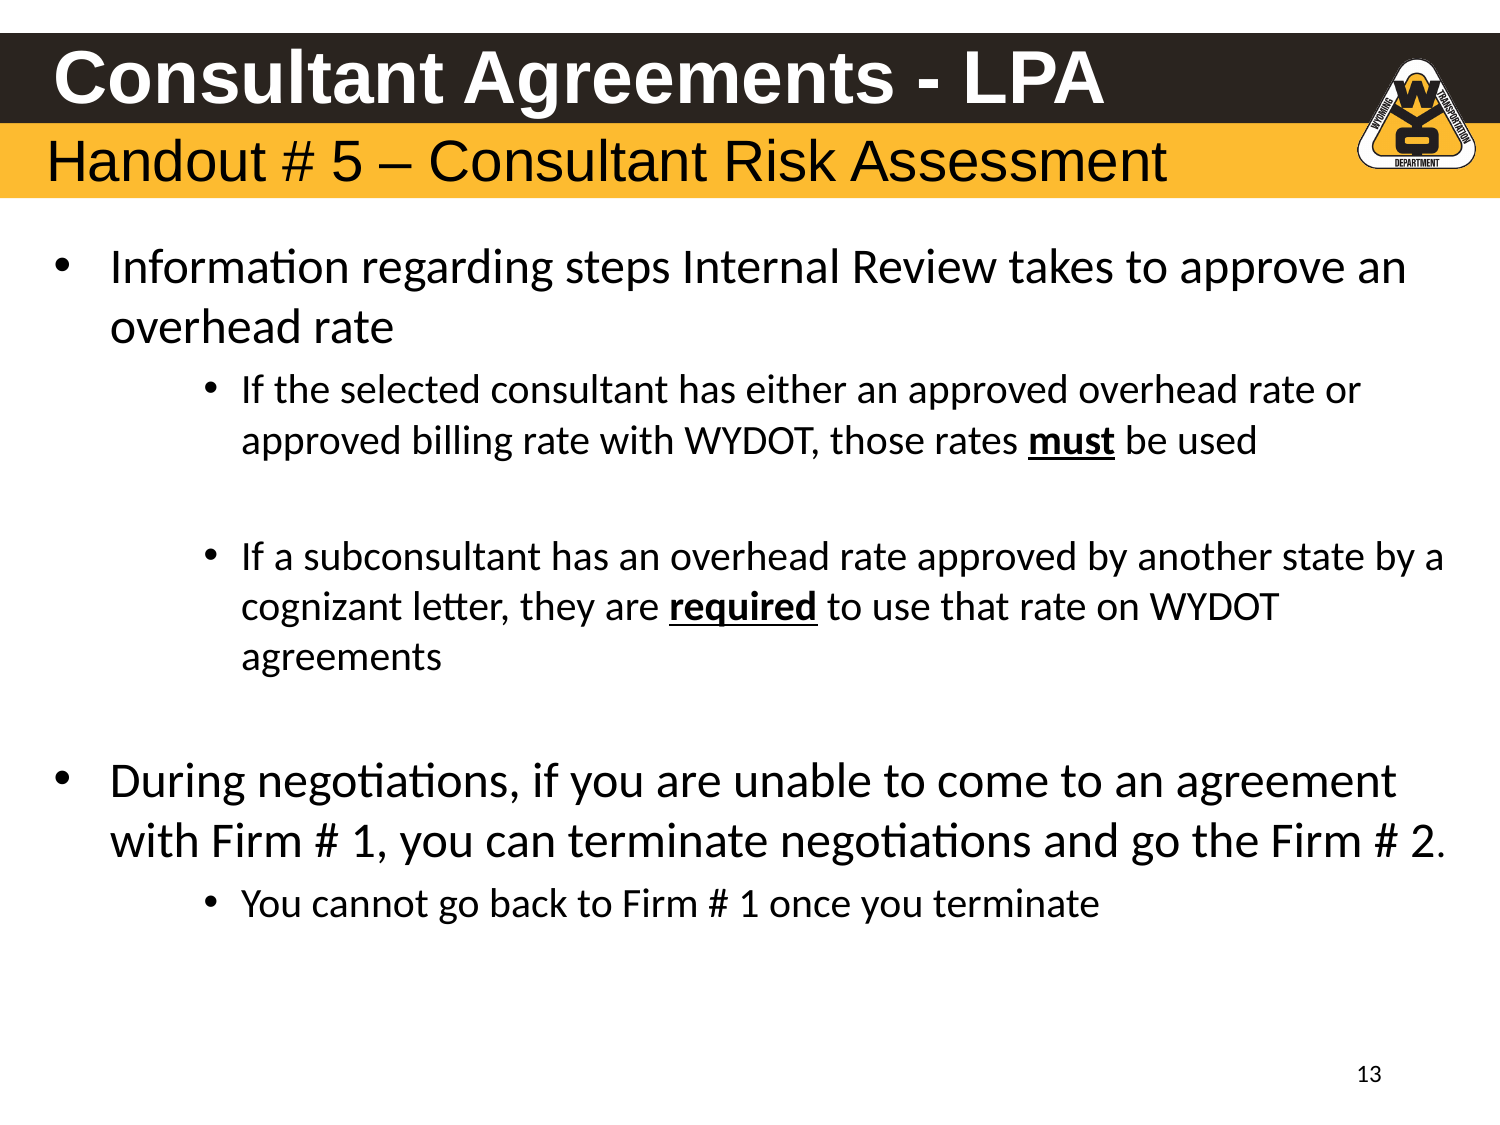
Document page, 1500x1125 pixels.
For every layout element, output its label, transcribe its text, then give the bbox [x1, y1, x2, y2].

title Consultant Agreements - LPA [38, 21, 1476, 123]
list Handout # 5 – Consultant Risk Assessment [38, 123, 1476, 199]
list Information regarding steps Internal Review takes to approve an overhead rate If the selected consultant has either an approved overhead rate or approved billing rate with WYDOT, those rates must be used If a subconsultant has an overhead rate approved by another state by a cognizant letter, they are required to use that rate on WYDOT agreements During negotiations, if you are unable to come to an agreement with Firm # 1, you can terminate negotiations and go the Firm # 2. You cannot go back to Firm # 1 once you terminate [38, 226, 1477, 1002]
slide_number ‹#› [1059, 1042, 1397, 1103]
